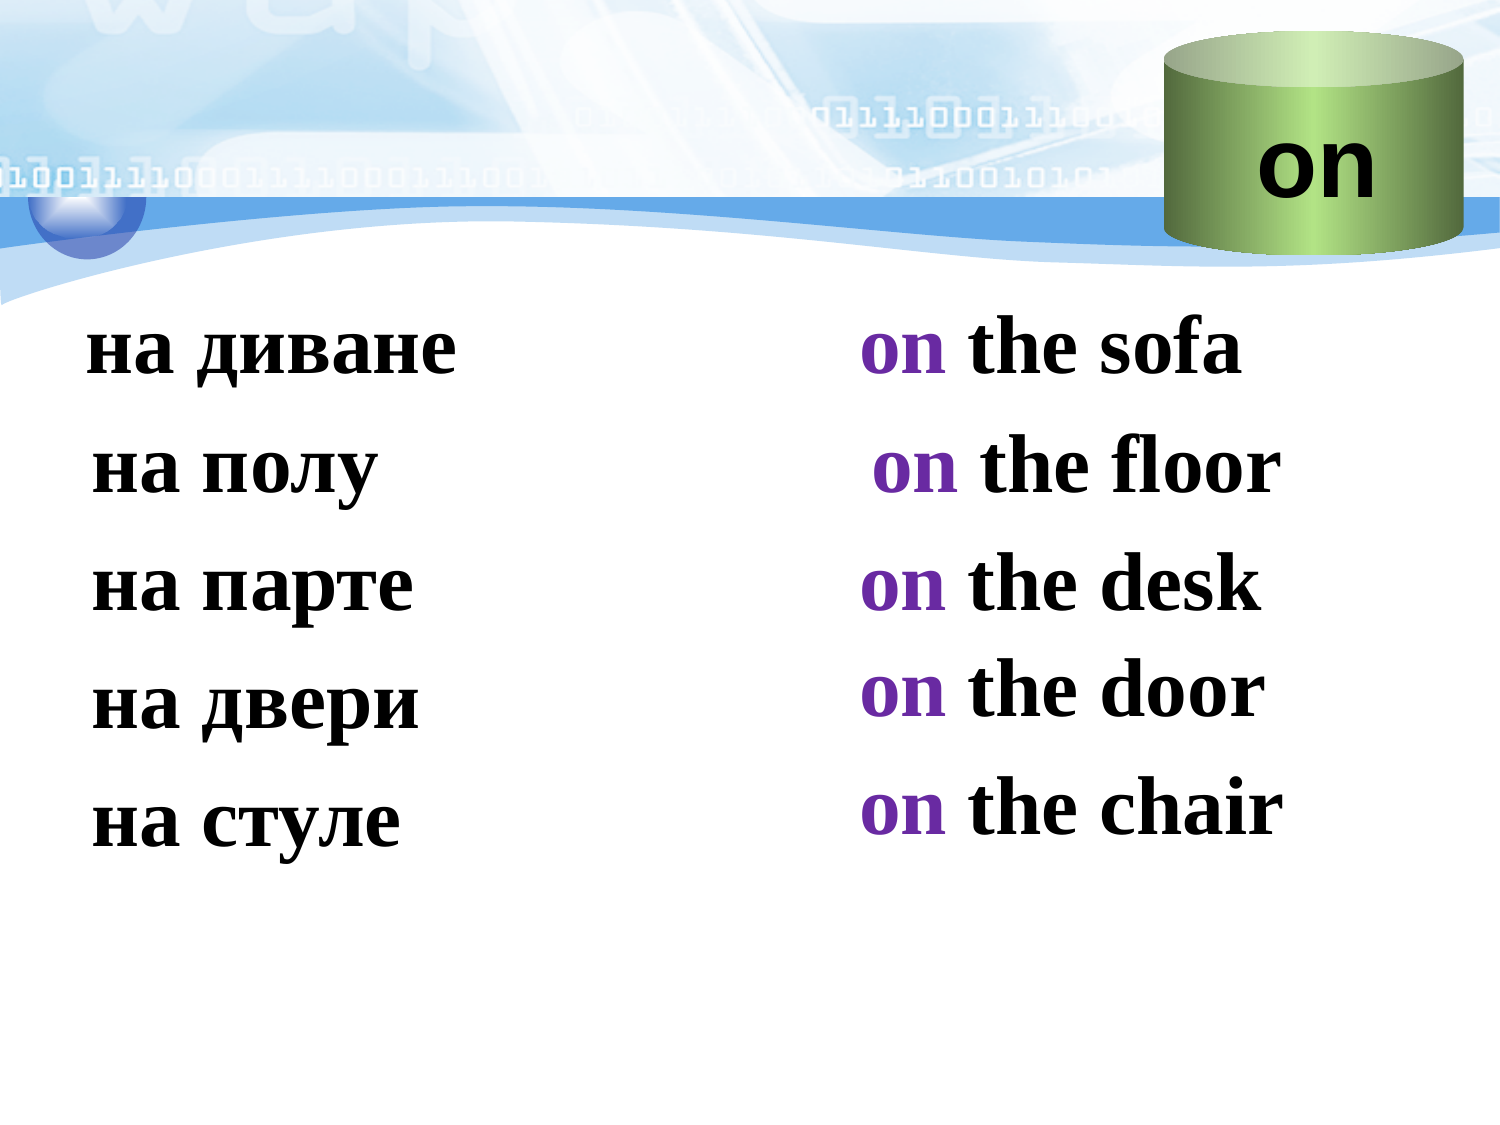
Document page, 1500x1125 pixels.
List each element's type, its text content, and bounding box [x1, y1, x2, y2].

text_box на полу [76, 420, 575, 538]
list на диване [70, 302, 569, 447]
picture [0, 0, 1500, 197]
text_box on the desk [844, 538, 1424, 645]
text_box на двери [76, 657, 575, 774]
text_box на парте [76, 538, 575, 657]
text_box on the chair [844, 763, 1424, 908]
text_box on the floor [856, 420, 1424, 538]
text_box on the door [844, 645, 1424, 763]
text_box на стуле [76, 774, 575, 920]
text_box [1163, 30, 1464, 256]
text_box on the sofa [844, 302, 1424, 447]
